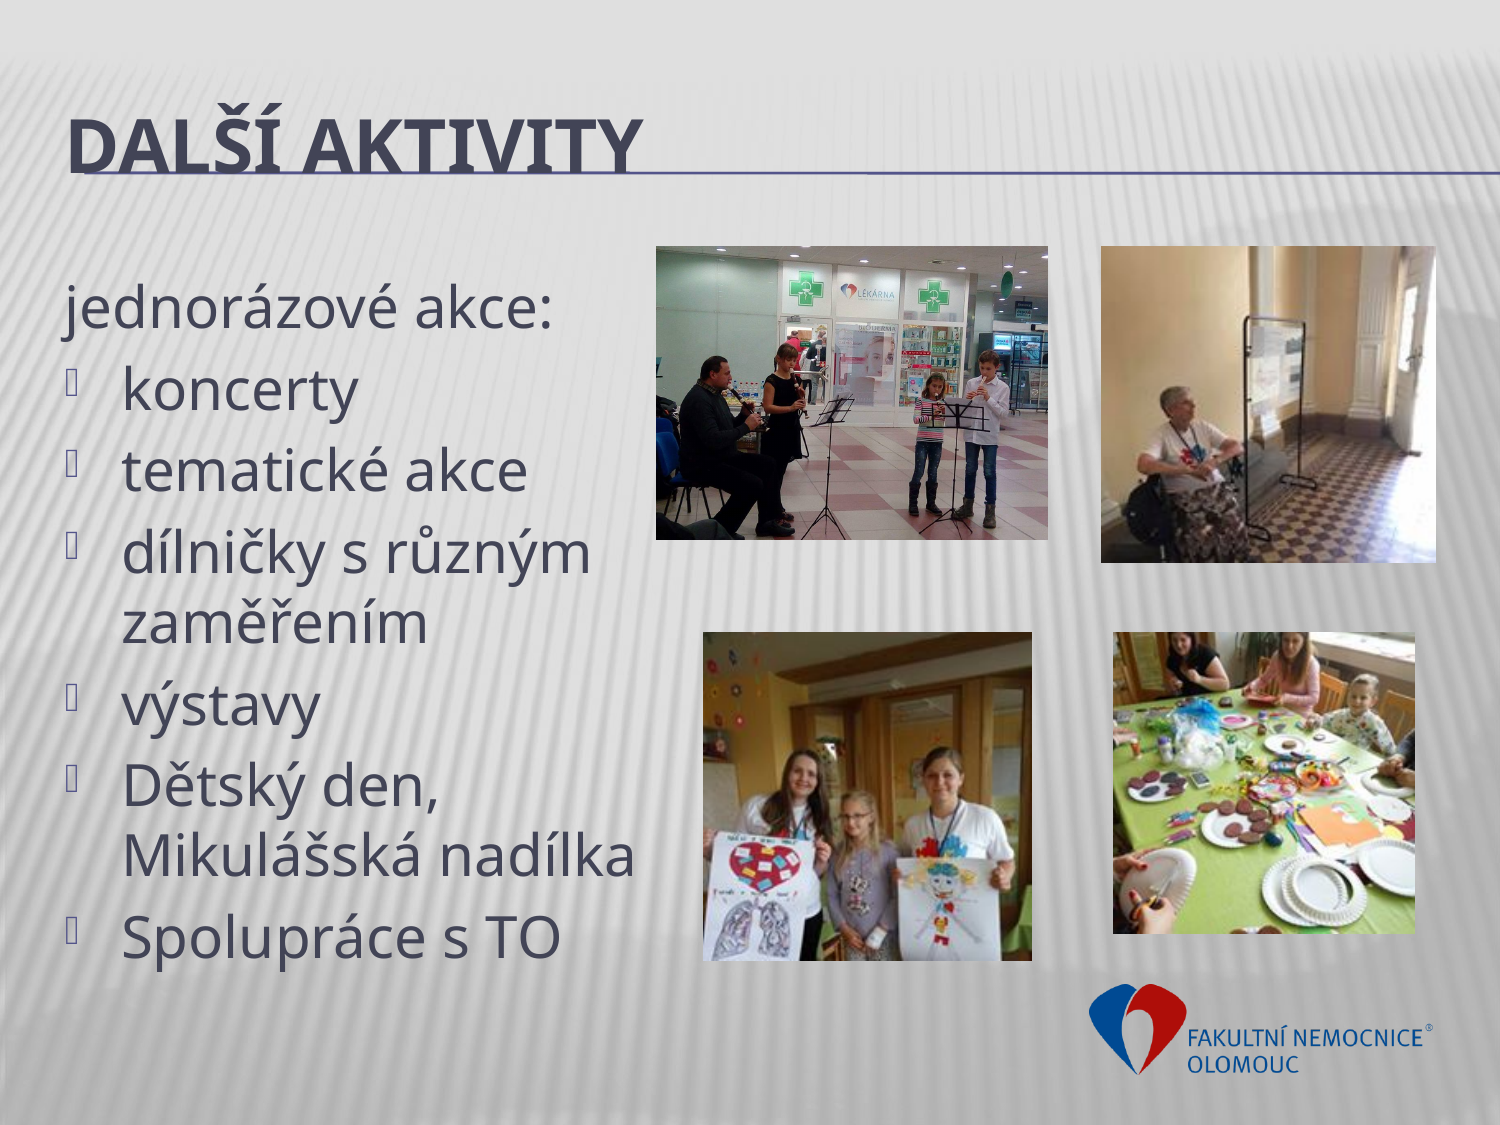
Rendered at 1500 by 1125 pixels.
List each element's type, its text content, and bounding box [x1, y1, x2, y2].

title Další aktivity [49, 75, 1475, 213]
list jednorázové akce: koncerty tematické akce dílničky s různým zaměřením výstavy Dětský den, Mikulášská nadílka Spolupráce s TO [50, 262, 738, 1038]
picture [1089, 984, 1437, 1076]
picture [1101, 245, 1437, 563]
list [1112, 632, 1415, 934]
picture [655, 245, 1049, 541]
picture [702, 632, 1032, 962]
